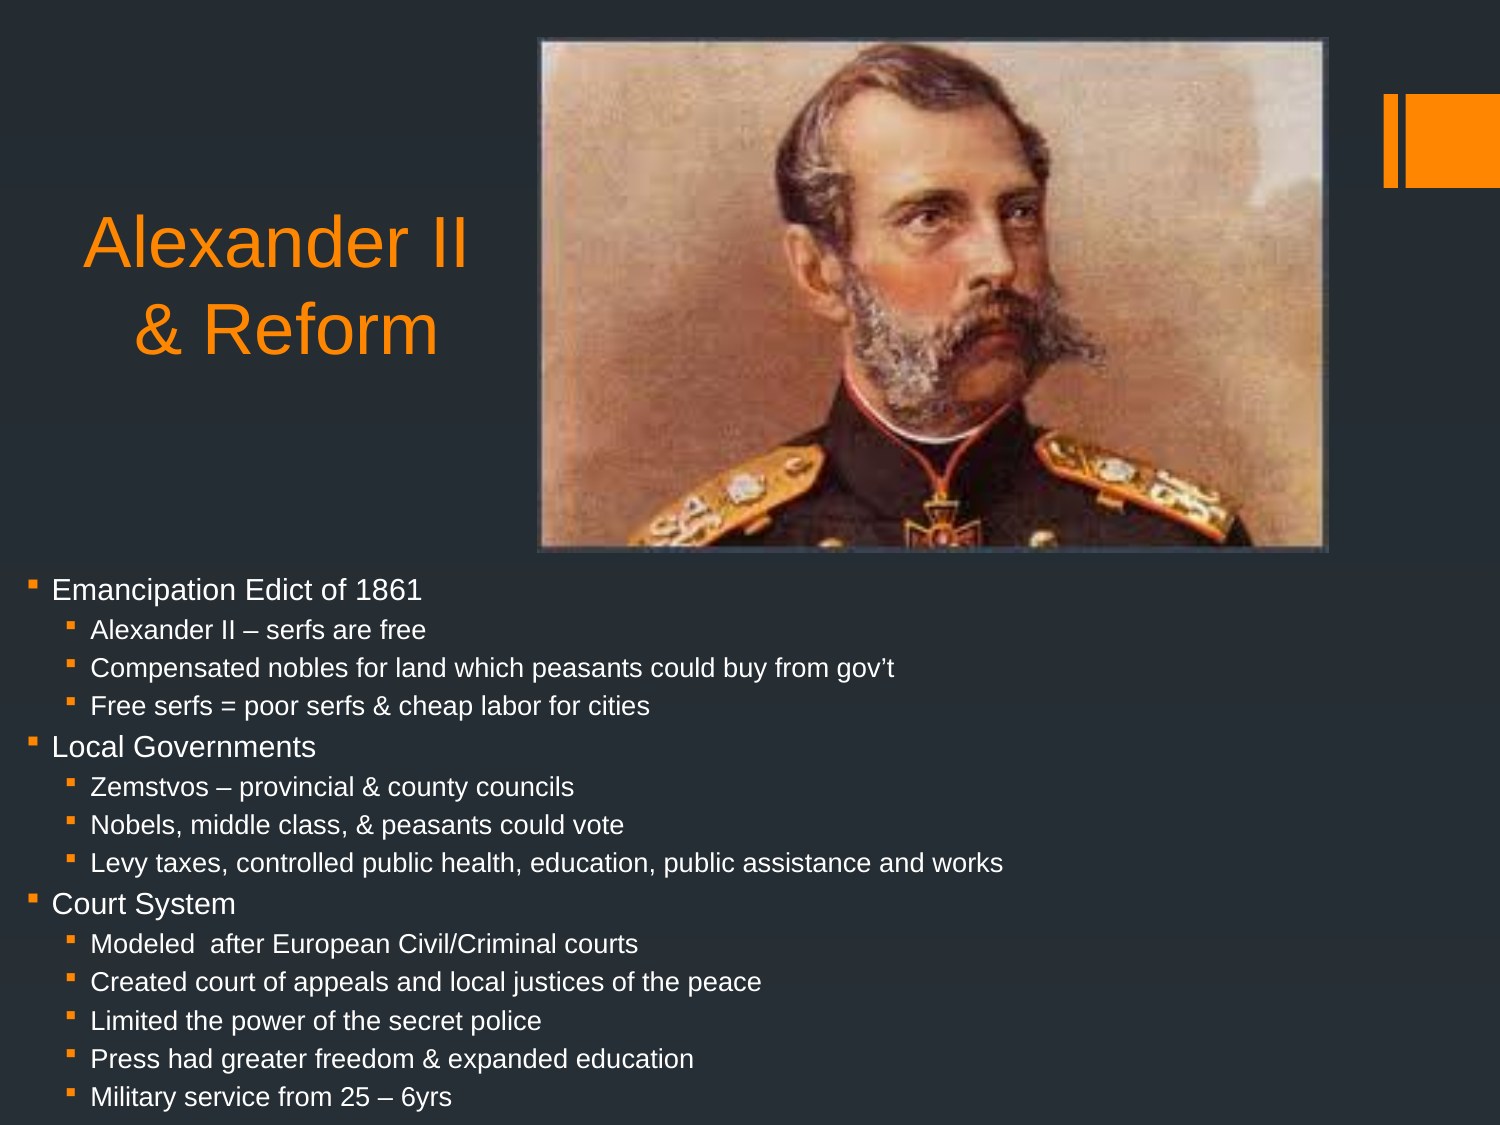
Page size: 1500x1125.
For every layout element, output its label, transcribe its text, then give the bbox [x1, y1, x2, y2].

title Alexander II & Reform [0, 187, 531, 377]
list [536, 36, 1330, 553]
list Emancipation Edict of 1861 Alexander II – serfs are free Compensated nobles for land which peasants could buy from gov’t Free serfs = poor serfs & cheap labor for cities Local Governments Zemstvos – provincial & county councils Nobels, middle class, & peasants could vote Levy taxes, controlled public health, education, public assistance and works Court System Modeled after European Civil/Criminal courts Created court of appeals and local justices of the peace Limited the power of the secret police Press had greater freedom & expanded education Military service from 25 – 6yrs [4, 562, 1467, 1125]
